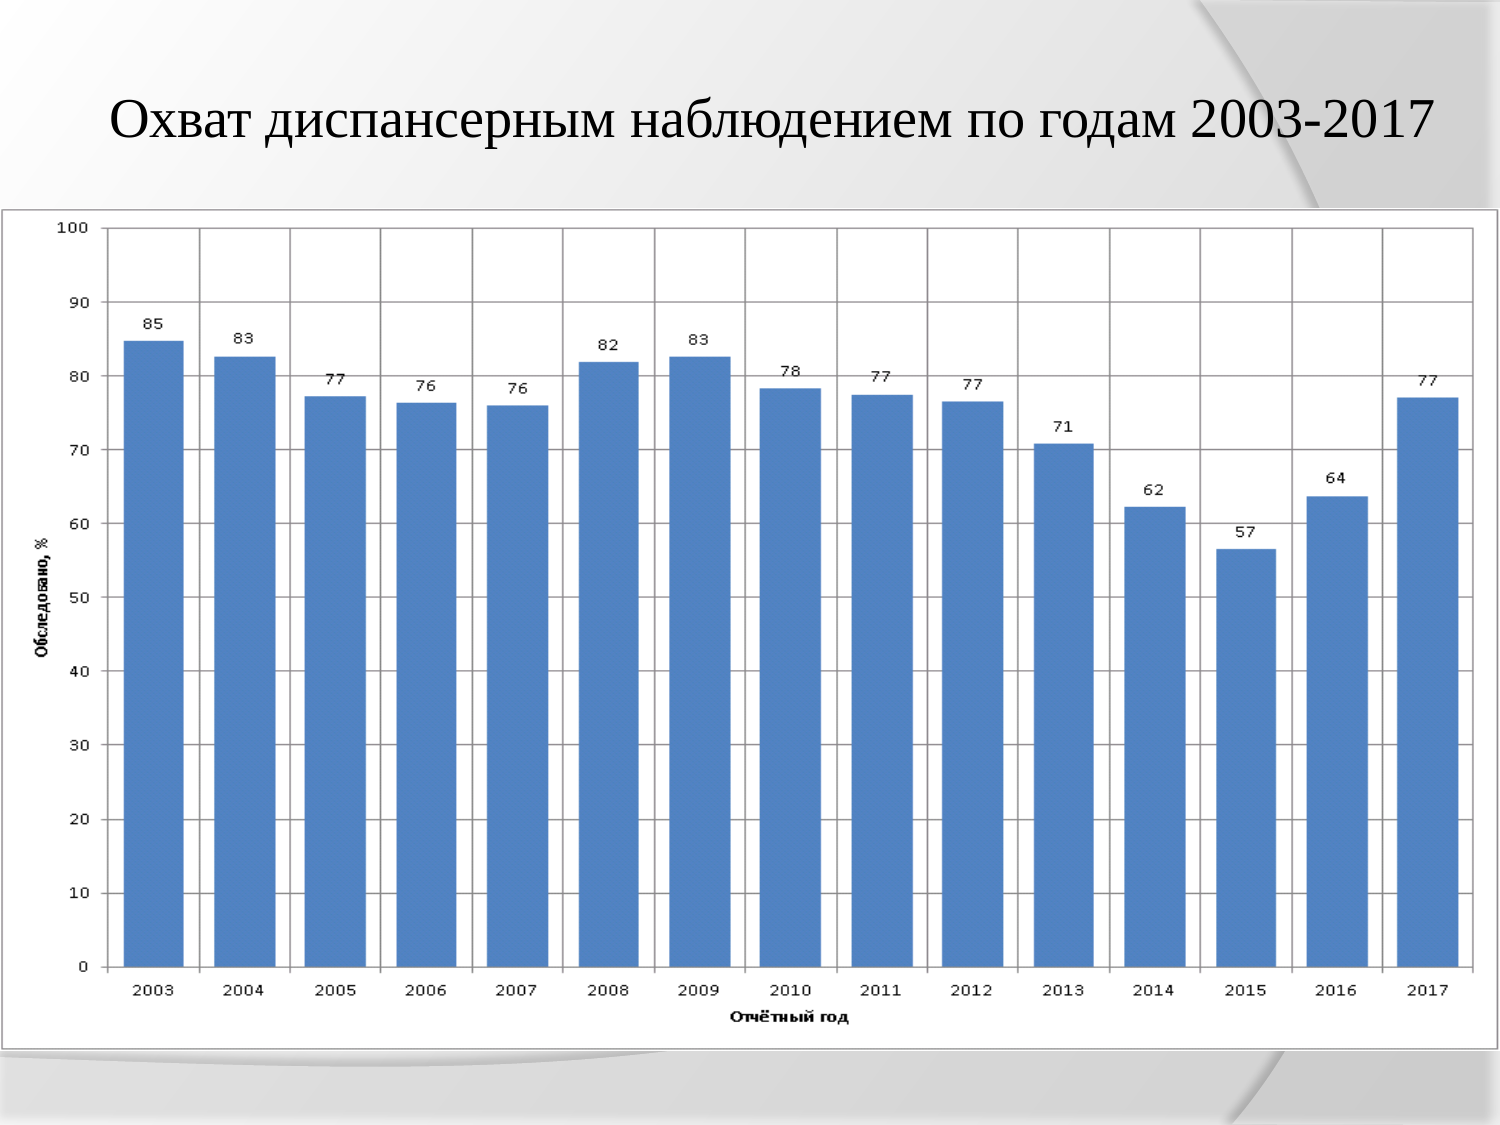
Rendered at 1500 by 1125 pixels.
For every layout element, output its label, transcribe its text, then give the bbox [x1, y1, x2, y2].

picture [0, 207, 1500, 1051]
title Охват диспансерным наблюдением по годам 2003-2017 [75, 45, 1471, 185]
